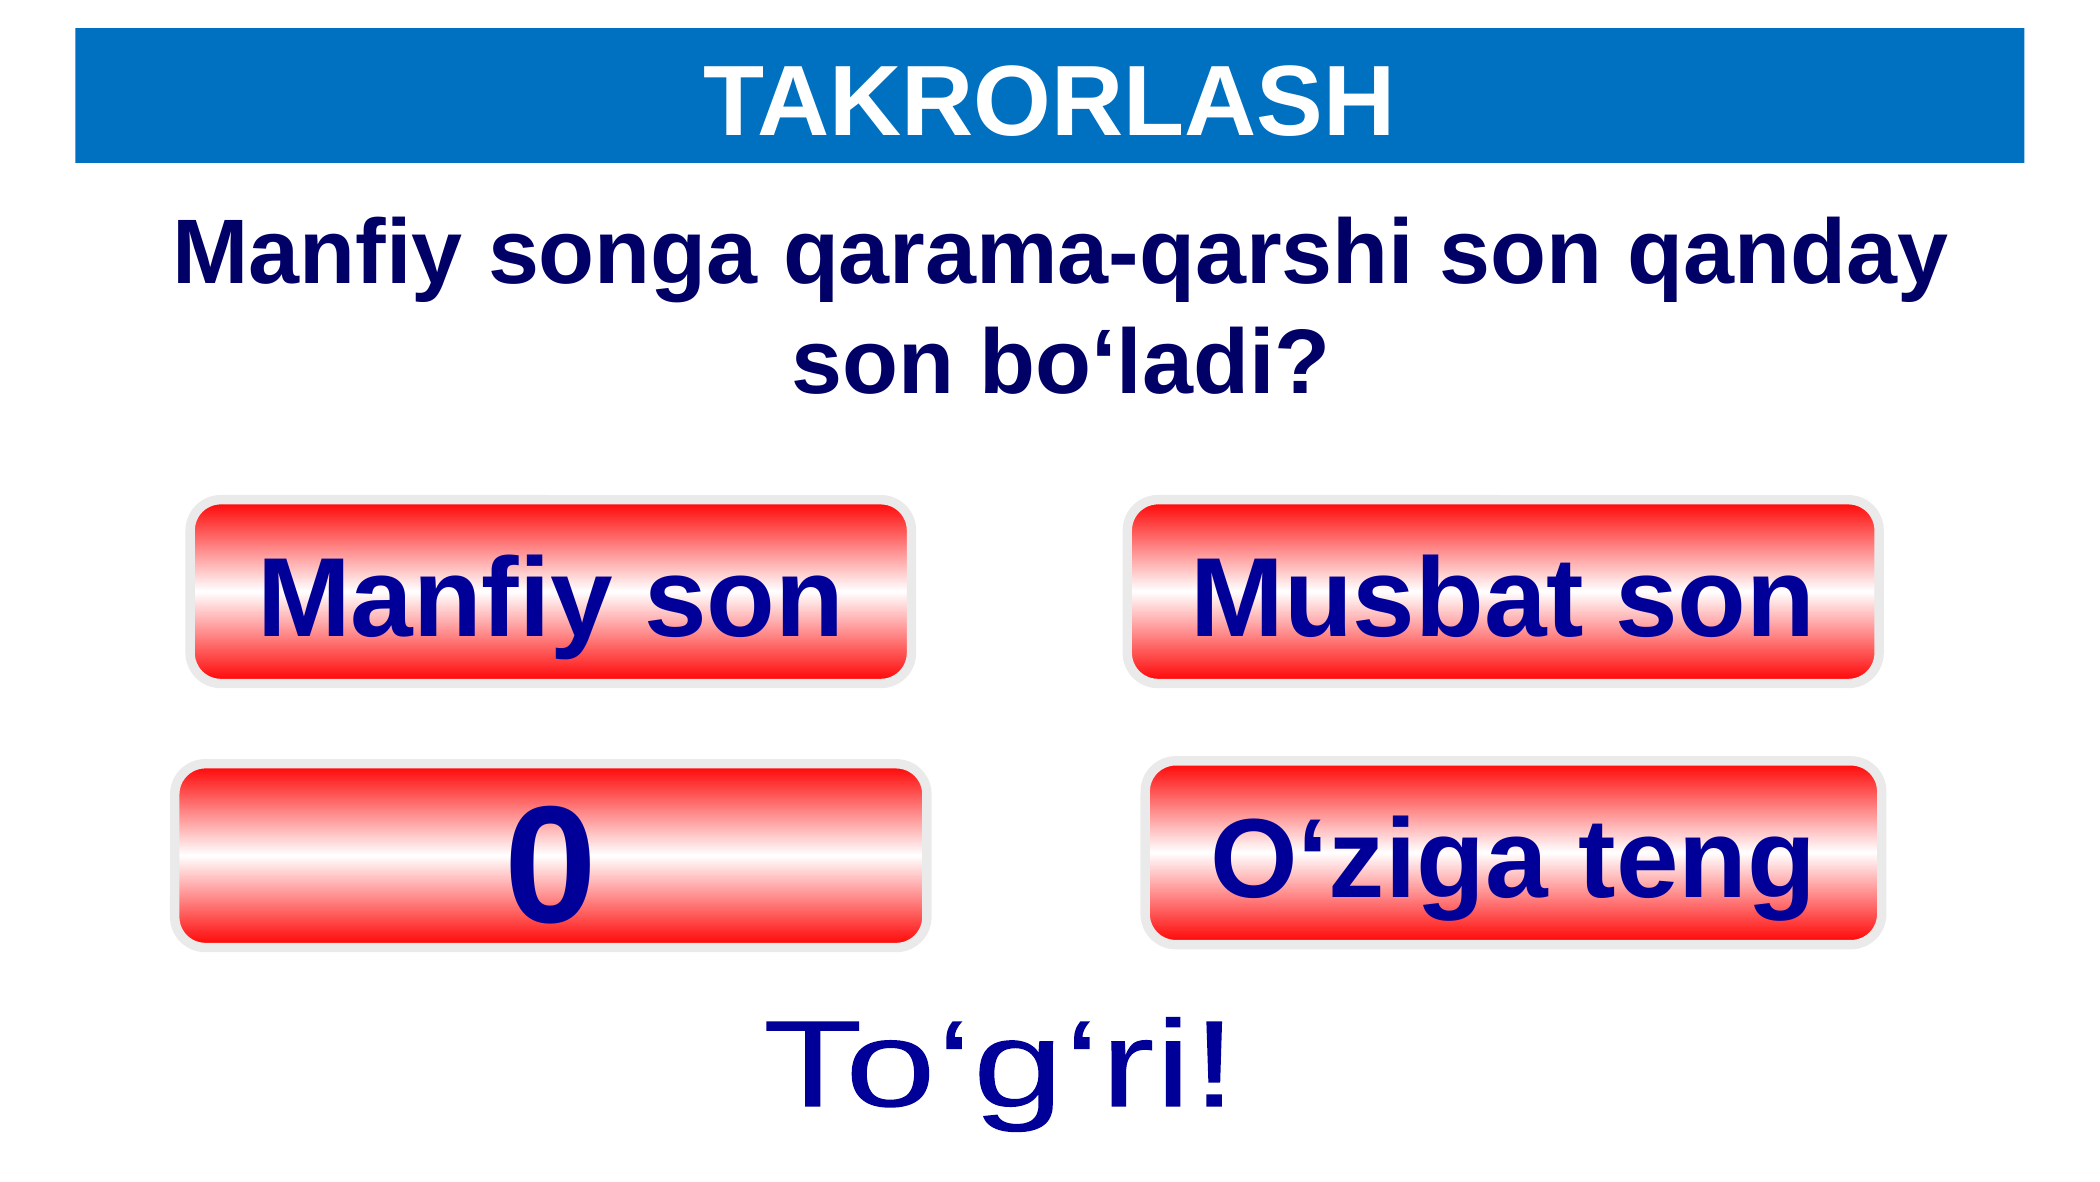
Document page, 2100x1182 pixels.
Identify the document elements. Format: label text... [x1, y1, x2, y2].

text_box Manfiy songa qarama-qarshi son qanday son bo‘ladi? [135, 183, 1988, 421]
text_box Musbat son [1127, 499, 1880, 684]
text_box 0 [174, 763, 927, 948]
text_box Manfiy son [190, 499, 912, 684]
text_box O‘ziga teng [1145, 760, 1882, 945]
text_box TAKRORLASH [75, 28, 2025, 163]
